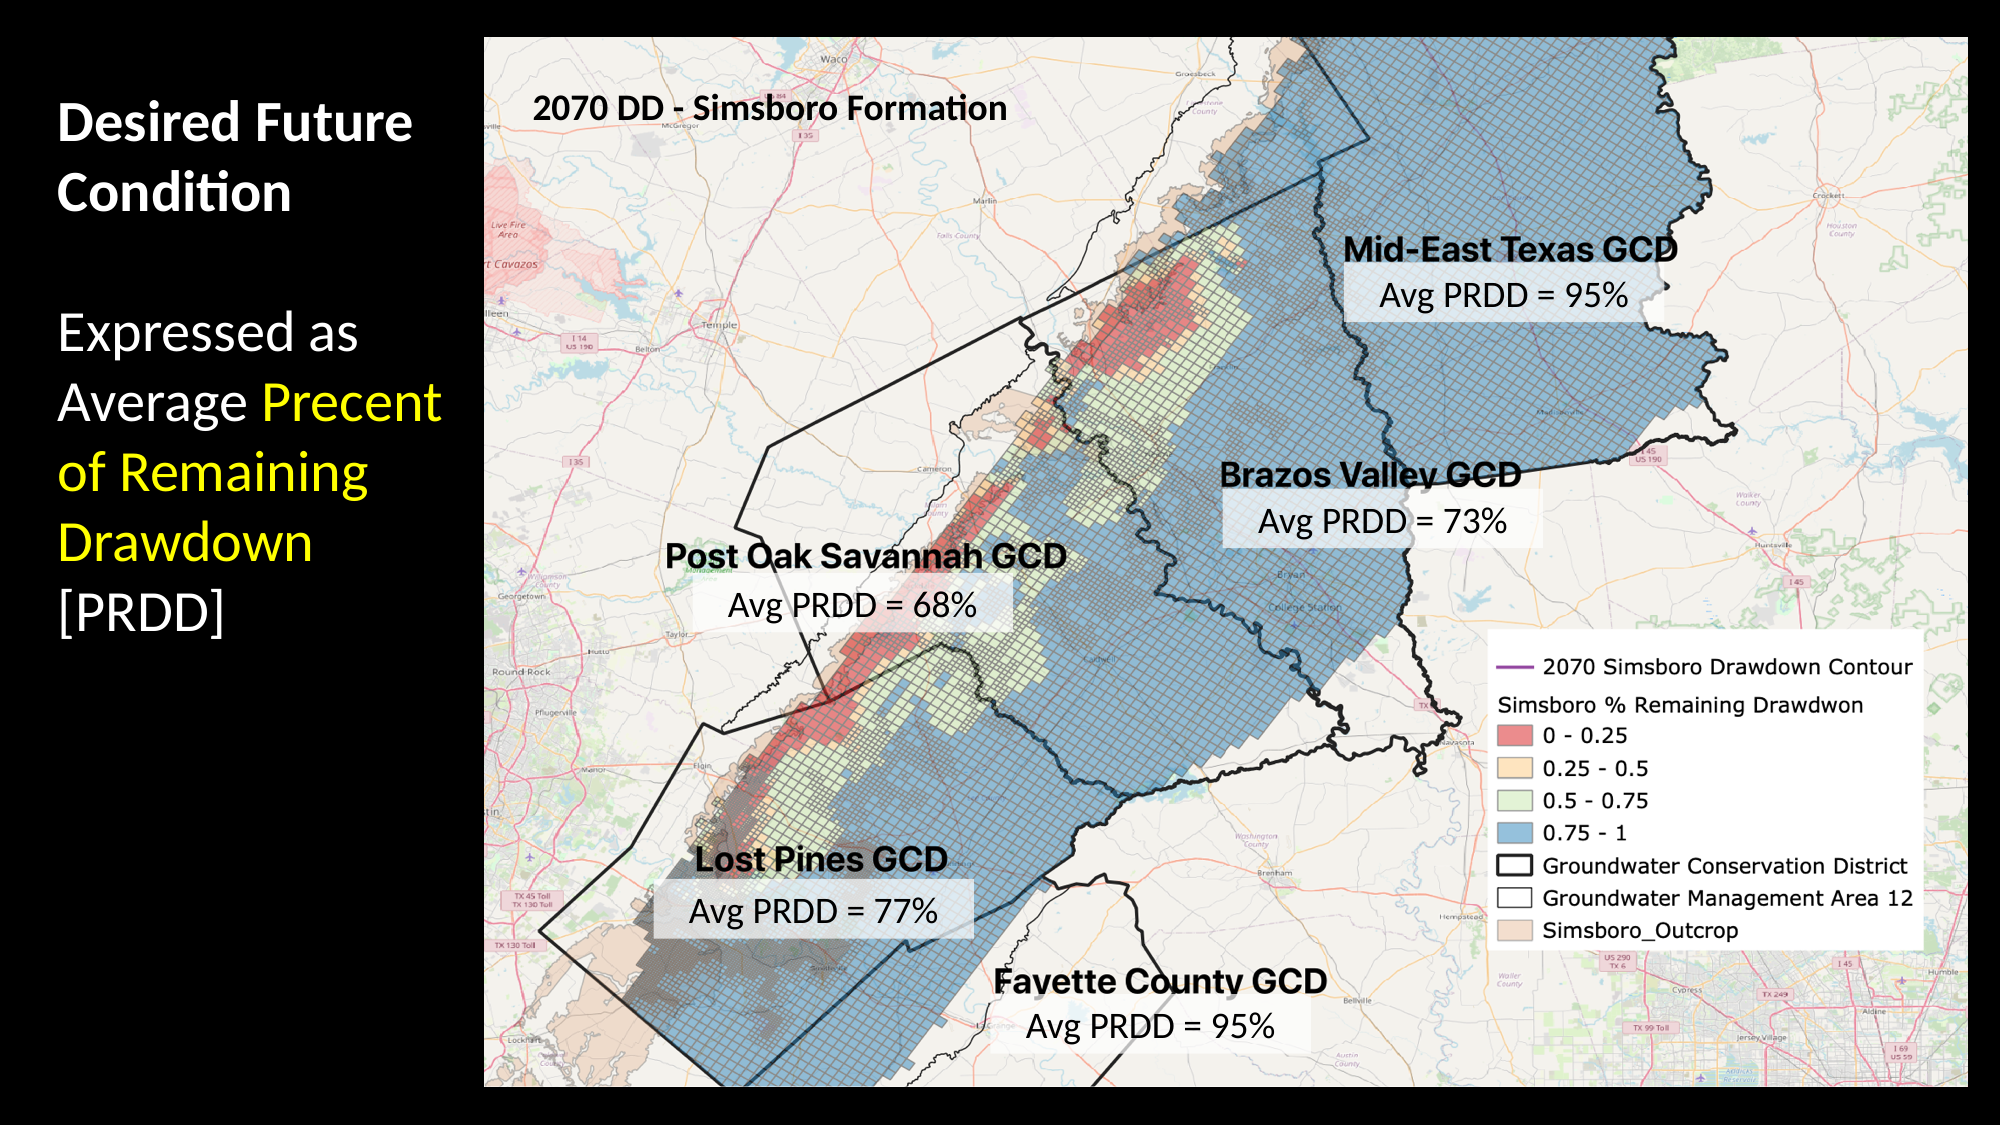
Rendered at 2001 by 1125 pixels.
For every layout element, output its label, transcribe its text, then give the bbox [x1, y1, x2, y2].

text_box Desired Future Condition Expressed as Average Precent of Remaining Drawdown [PRDD] [43, 75, 459, 651]
picture [484, 37, 1968, 1088]
